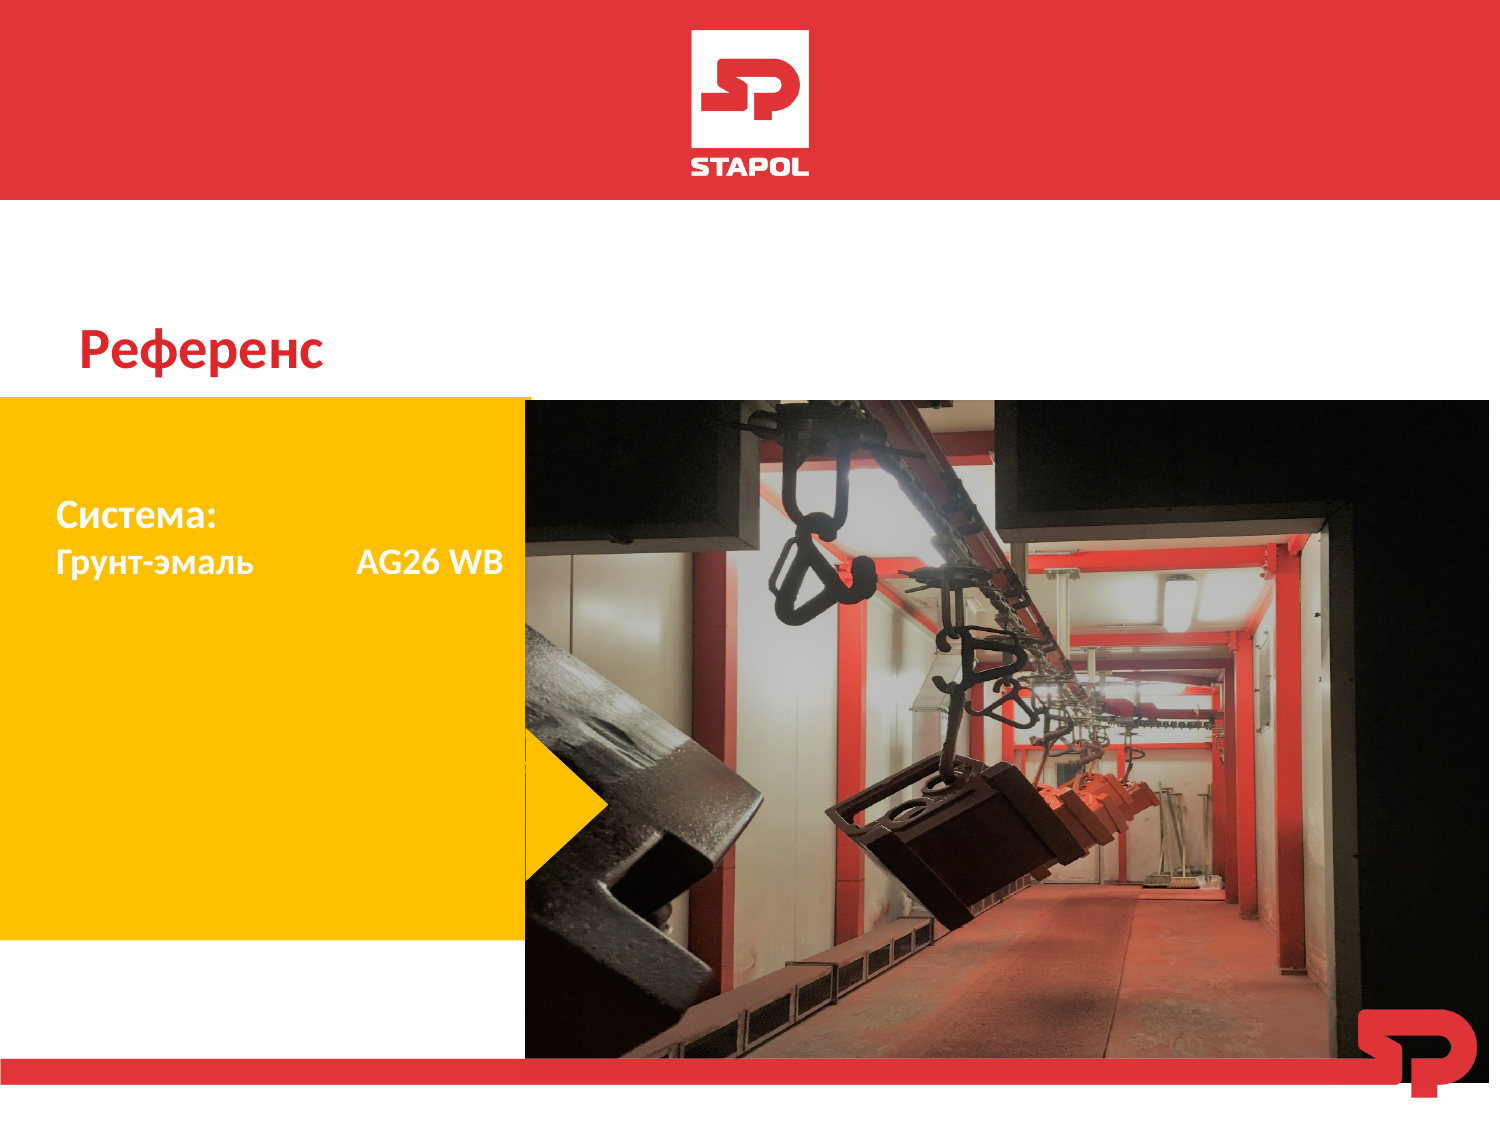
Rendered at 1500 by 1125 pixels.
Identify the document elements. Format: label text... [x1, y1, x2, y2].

text_box Референс. [64, 302, 455, 388]
text_box [0, 395, 534, 943]
picture [0, 0, 1500, 200]
picture [0, 400, 1489, 1099]
text_box Система: Грунт-эмаль AG26 WB [41, 479, 520, 590]
